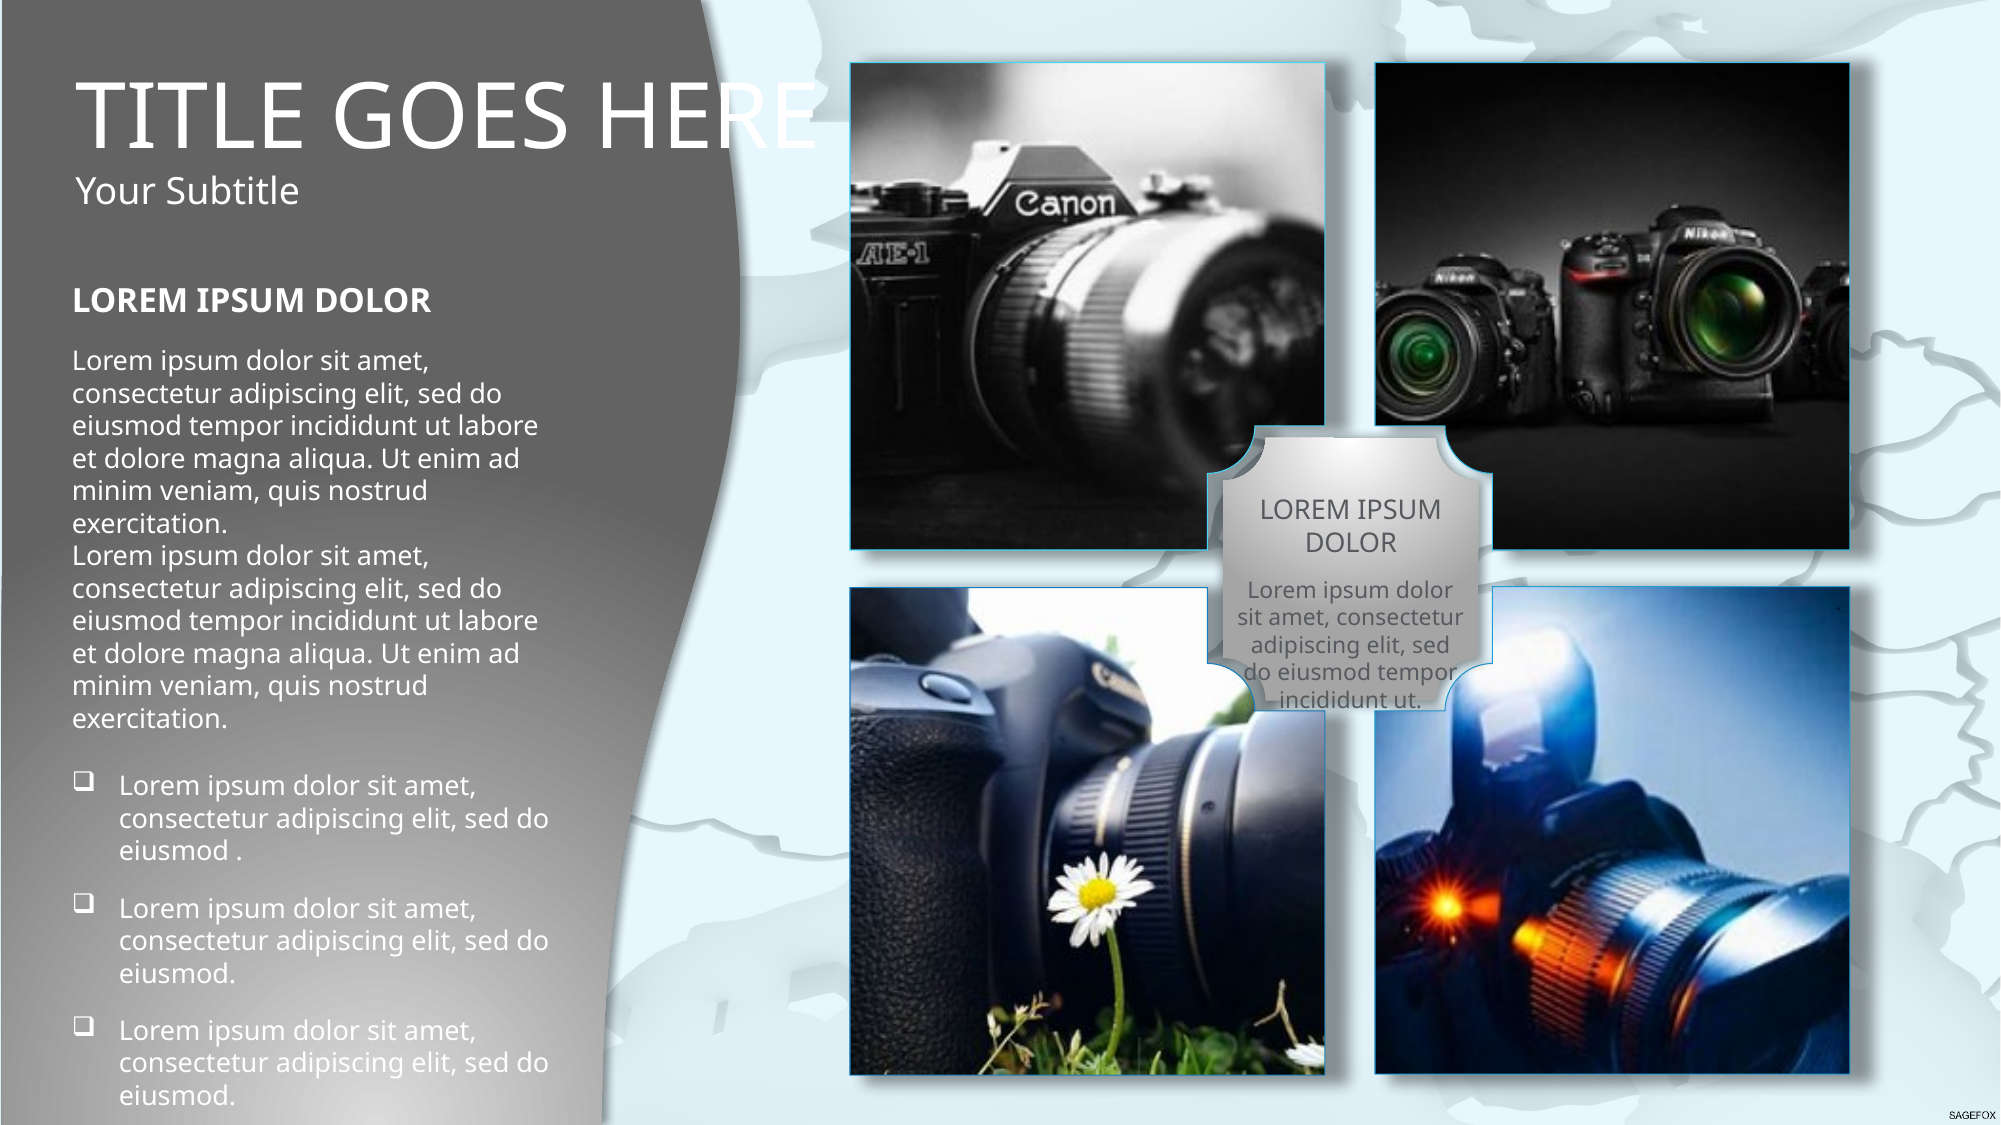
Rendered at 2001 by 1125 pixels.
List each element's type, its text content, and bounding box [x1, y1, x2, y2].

text_box [1373, 585, 1851, 1076]
picture [1925, 0, 2001, 1125]
text_box [848, 61, 1326, 552]
text_box [0, 0, 742, 1125]
text_box TITLE GOES HERE Your Subtitle [60, 49, 1036, 220]
text_box [1373, 61, 1851, 552]
text_box LOREM IPSUM DOLOR [615, 0, 2000, 1125]
text_box [848, 586, 1326, 1077]
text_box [1219, 437, 1482, 701]
text_box LOREM IPSUM DOLOR Lorem ipsum dolor sit amet, consectetur adipiscing elit, sed do eiusmod tempor incididunt ut labore et dolore magna aliqua. Ut enim ad minim veniam, quis nostrud exercitation. Lorem ipsum dolor sit amet, consectetur adipiscing elit, sed do eiusmod tempor incididunt ut labore et dolore magna aliqua. Ut enim ad minim veniam, quis nostrud exercitation. Lorem ipsum dolor sit amet, consectetur adipiscing elit, sed do eiusmod . Lorem ipsum dolor sit amet, consectetur adipiscing elit, sed do eiusmod. Lorem ipsum dolor sit amet, consectetur adipiscing elit, sed do eiusmod. [57, 271, 575, 1119]
